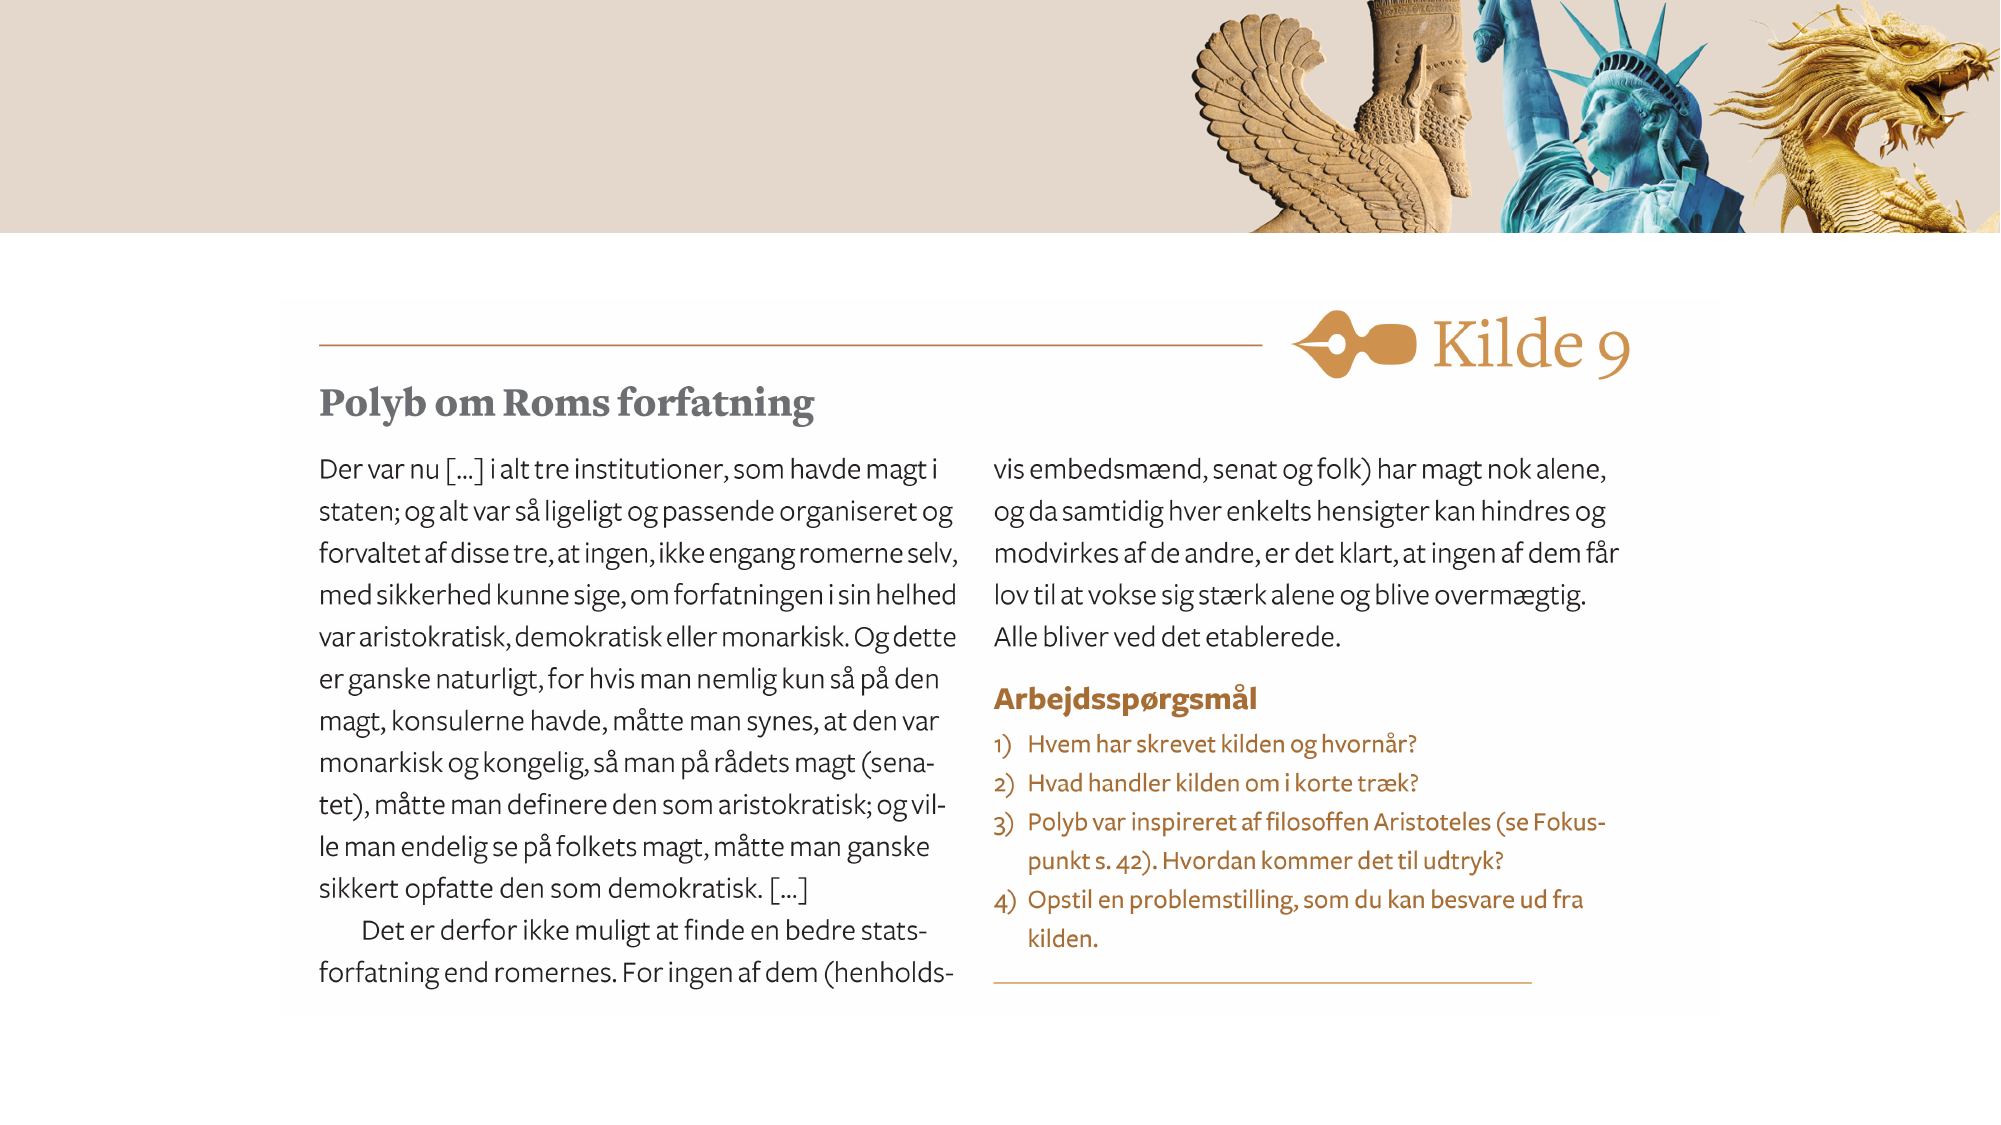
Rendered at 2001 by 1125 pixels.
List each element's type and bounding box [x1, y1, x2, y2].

picture [0, 0, 2000, 233]
list [280, 299, 1720, 1014]
